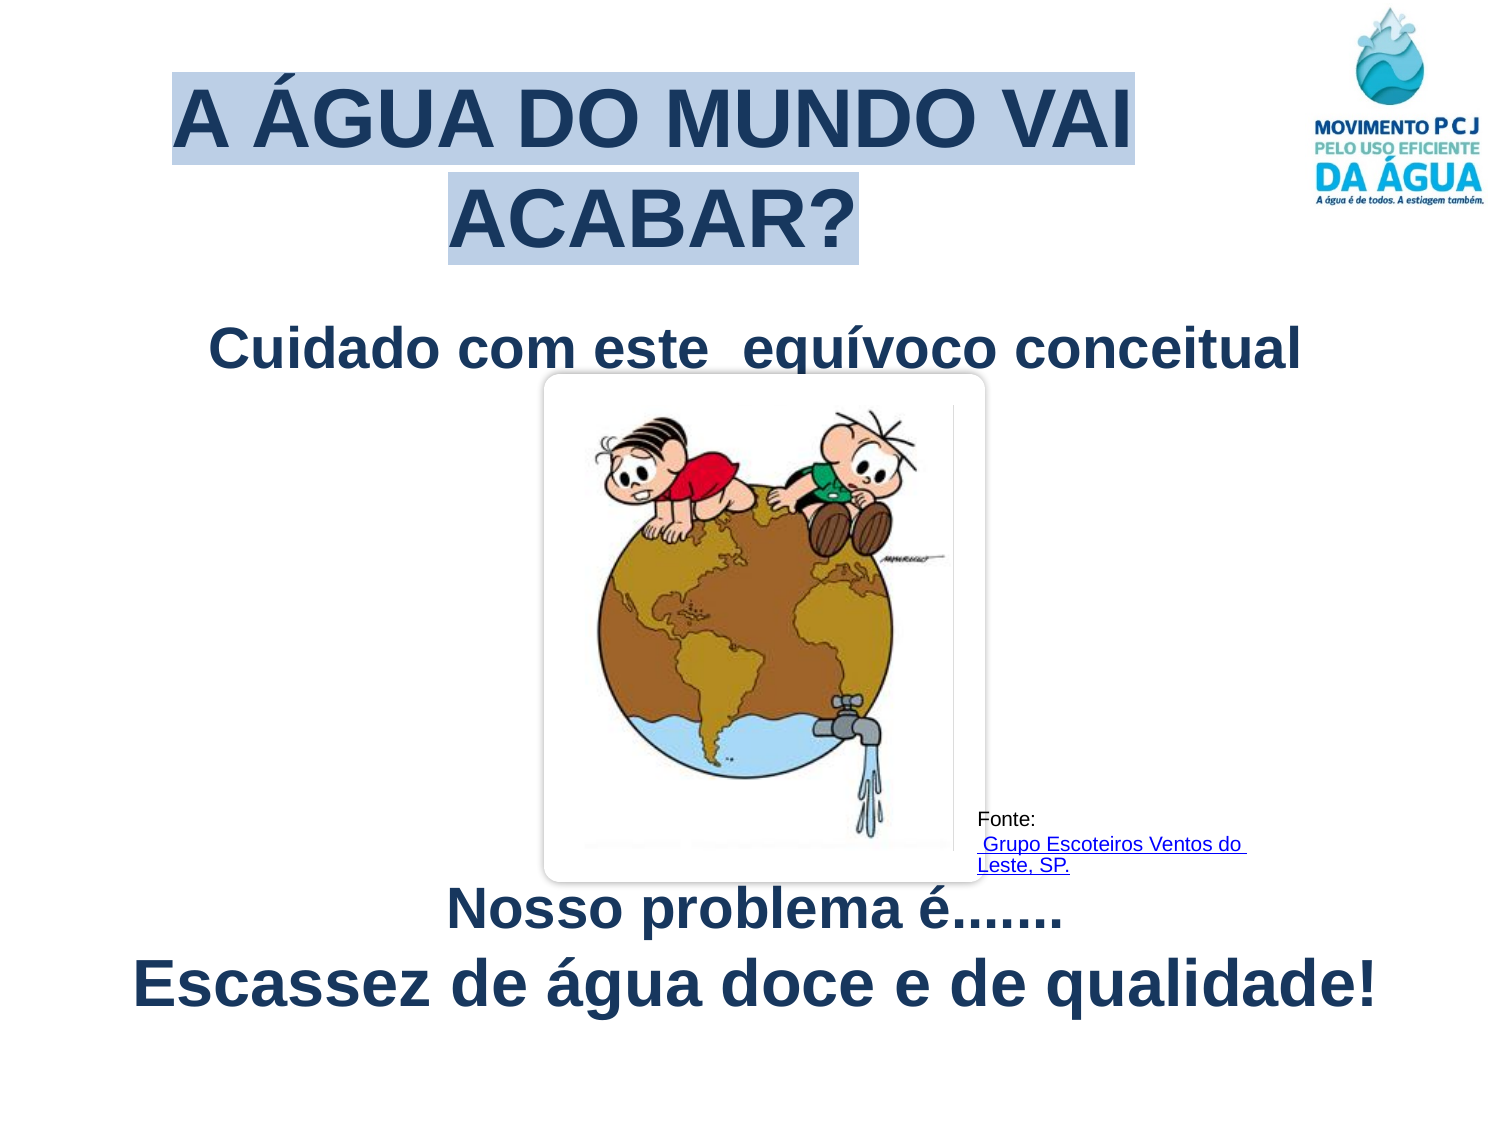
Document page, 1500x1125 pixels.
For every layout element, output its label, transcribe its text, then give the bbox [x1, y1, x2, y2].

picture [575, 404, 954, 852]
text_box Fonte: Grupo Escoteiros Ventos do Leste, SP. [962, 798, 1270, 864]
picture [1304, 3, 1489, 209]
text_box A ÁGUA DO MUNDO VAI ACABAR? [38, 56, 1269, 272]
text_box Cuidado com este equívoco conceitual Fonte: Nosso problema é....... Escassez de água doce e de qualidade! [88, 302, 1424, 1028]
